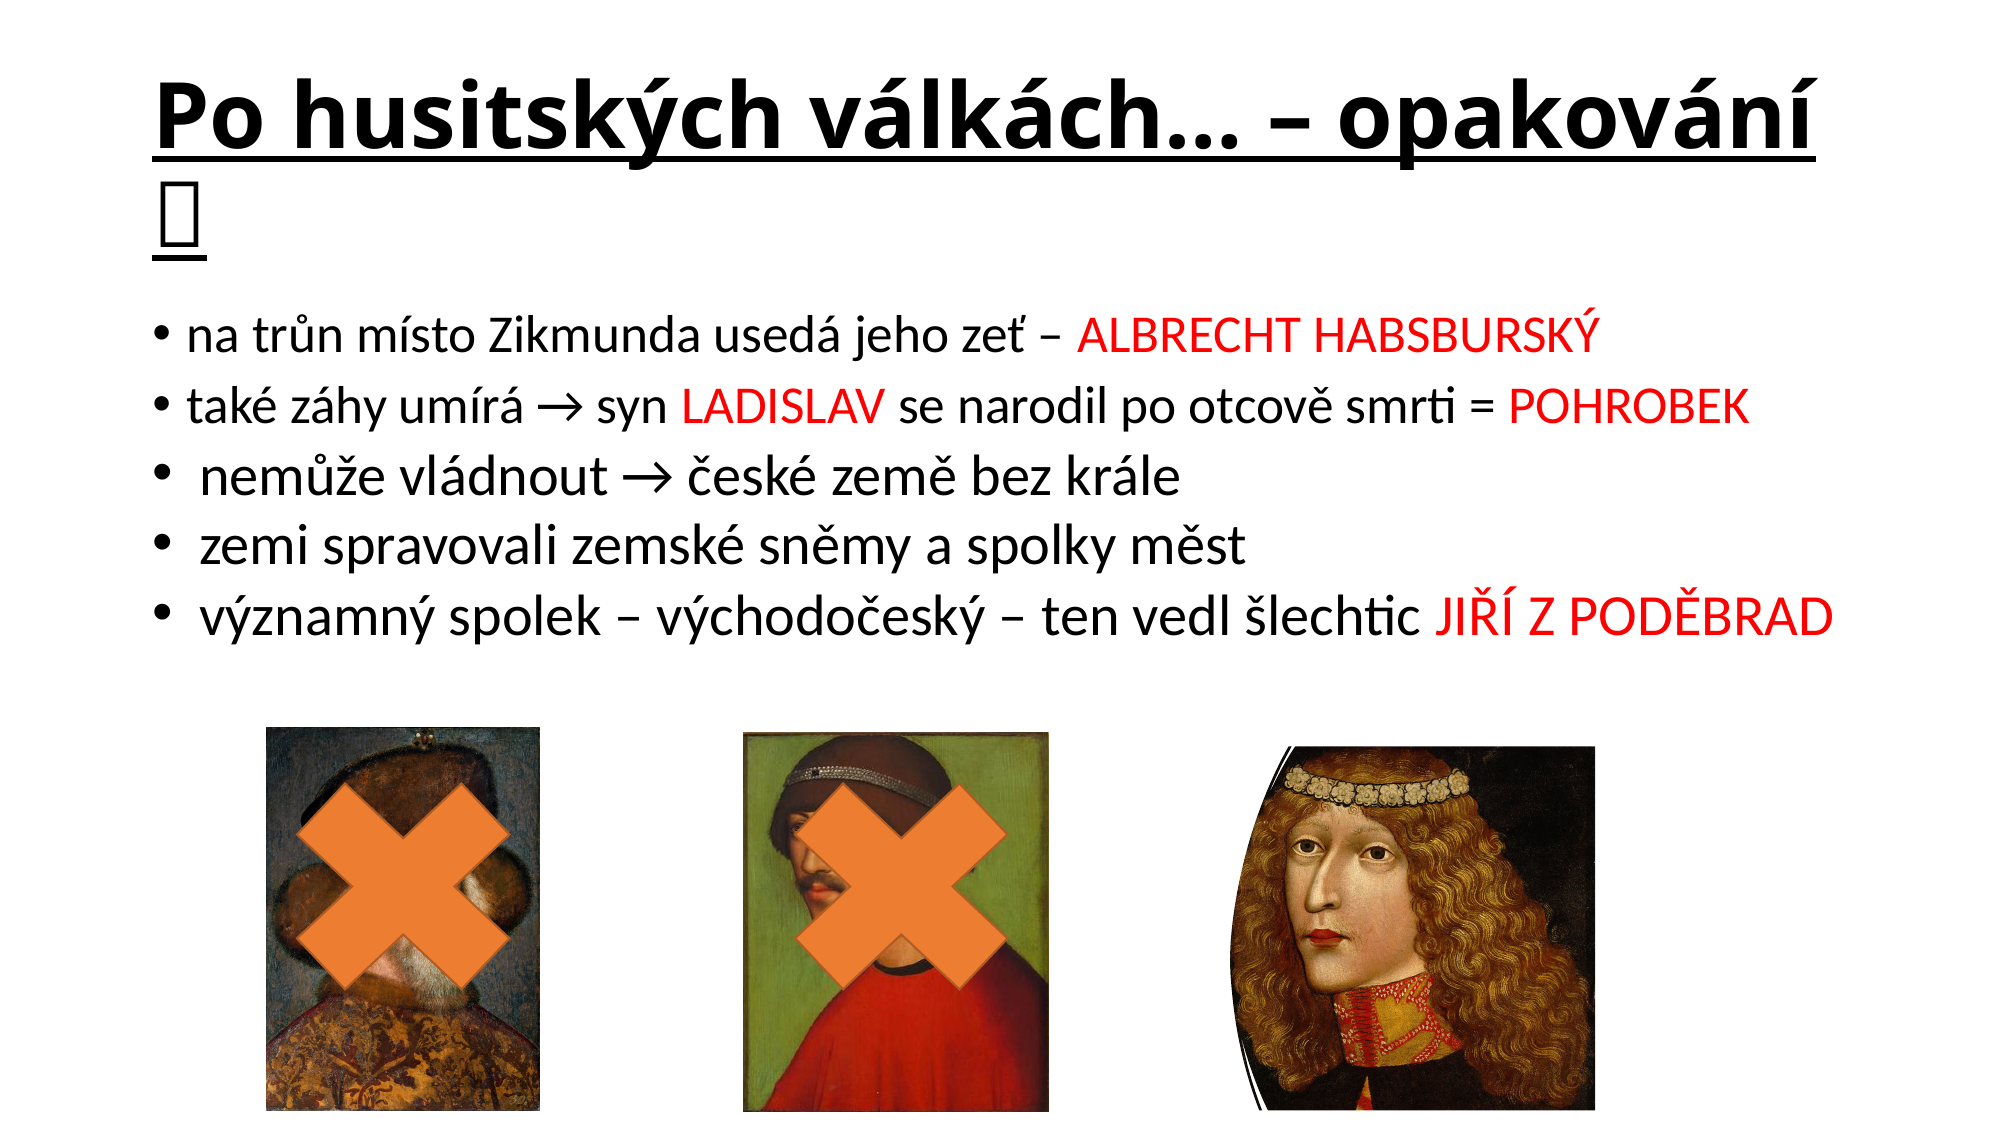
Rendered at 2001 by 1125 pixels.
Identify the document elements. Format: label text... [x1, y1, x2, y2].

title Po husitských válkách… – opakování  [137, 59, 1863, 278]
picture [1230, 746, 1596, 1111]
picture [742, 732, 1049, 1112]
picture [266, 727, 540, 1111]
text_box nemůže vládnout → české země bez krále zemi spravovali zemské sněmy a spolky měst významný spolek – východočeský – ten vedl šlechtic JIŘÍ Z PODĚBRAD [137, 429, 1955, 654]
list na trůn místo Zikmunda usedá jeho zeť – ALBRECHT HABSBURSKÝ také záhy umírá → syn LADISLAV se narodil po otcově smrti = POHROBEK [137, 299, 1933, 429]
